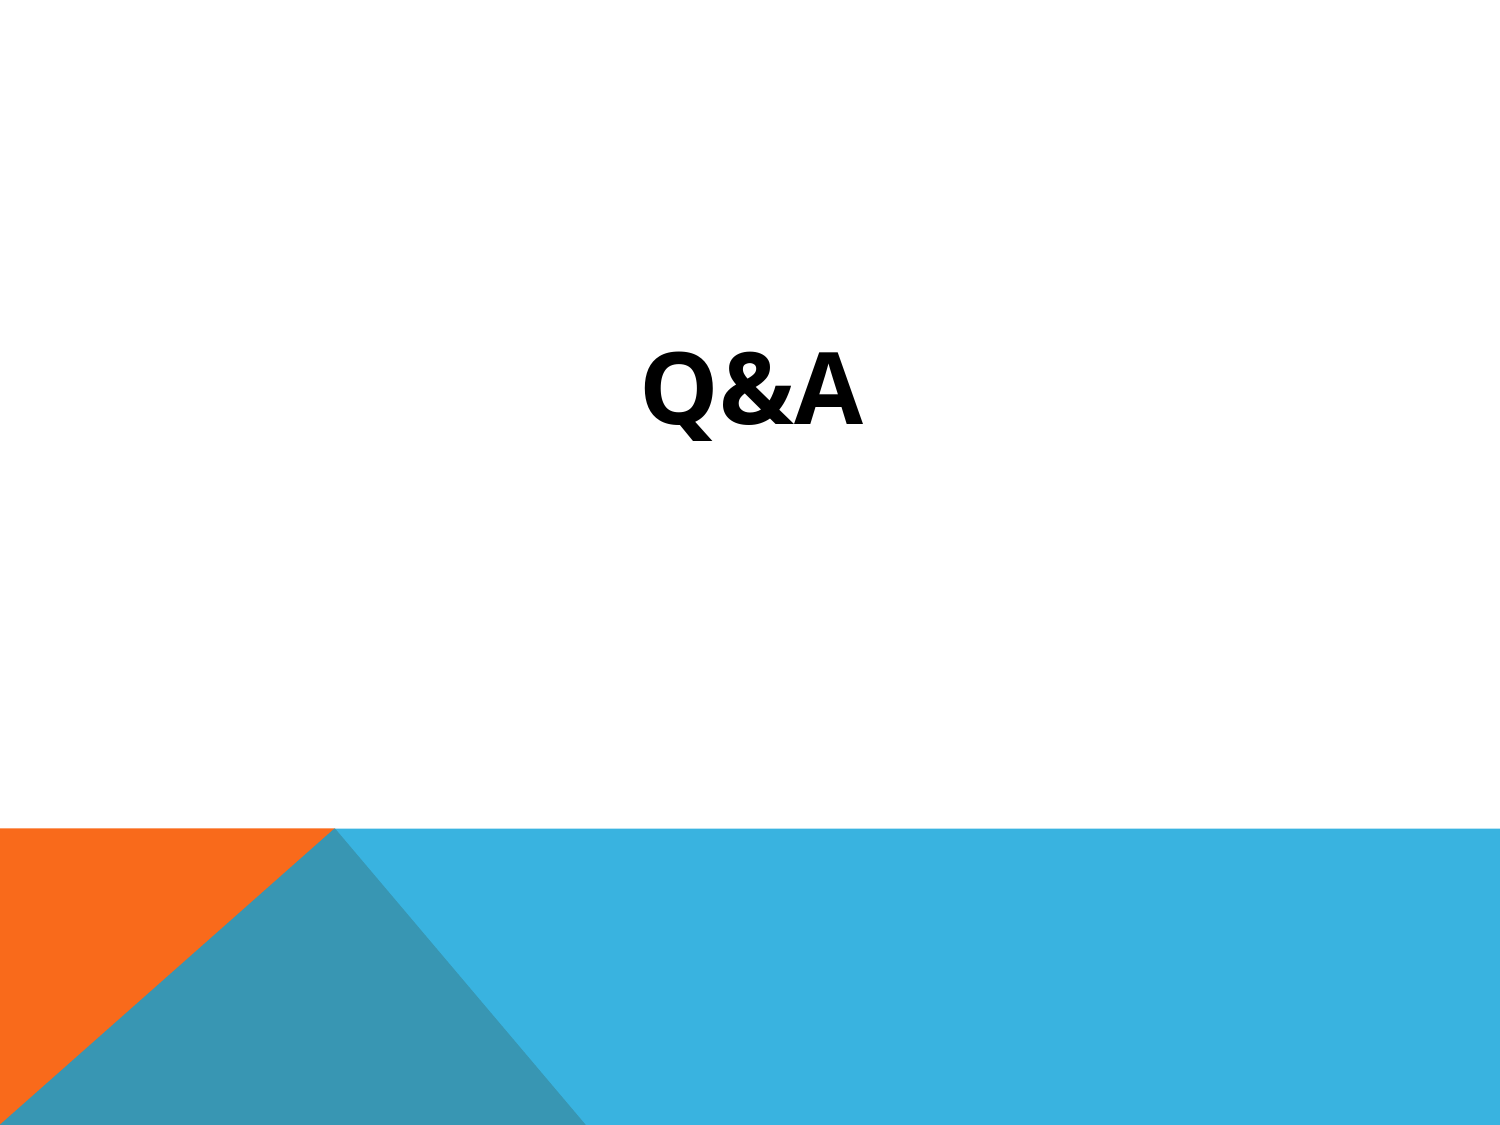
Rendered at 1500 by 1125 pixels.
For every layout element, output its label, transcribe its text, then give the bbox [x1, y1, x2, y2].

list Q&A [135, 180, 1369, 768]
